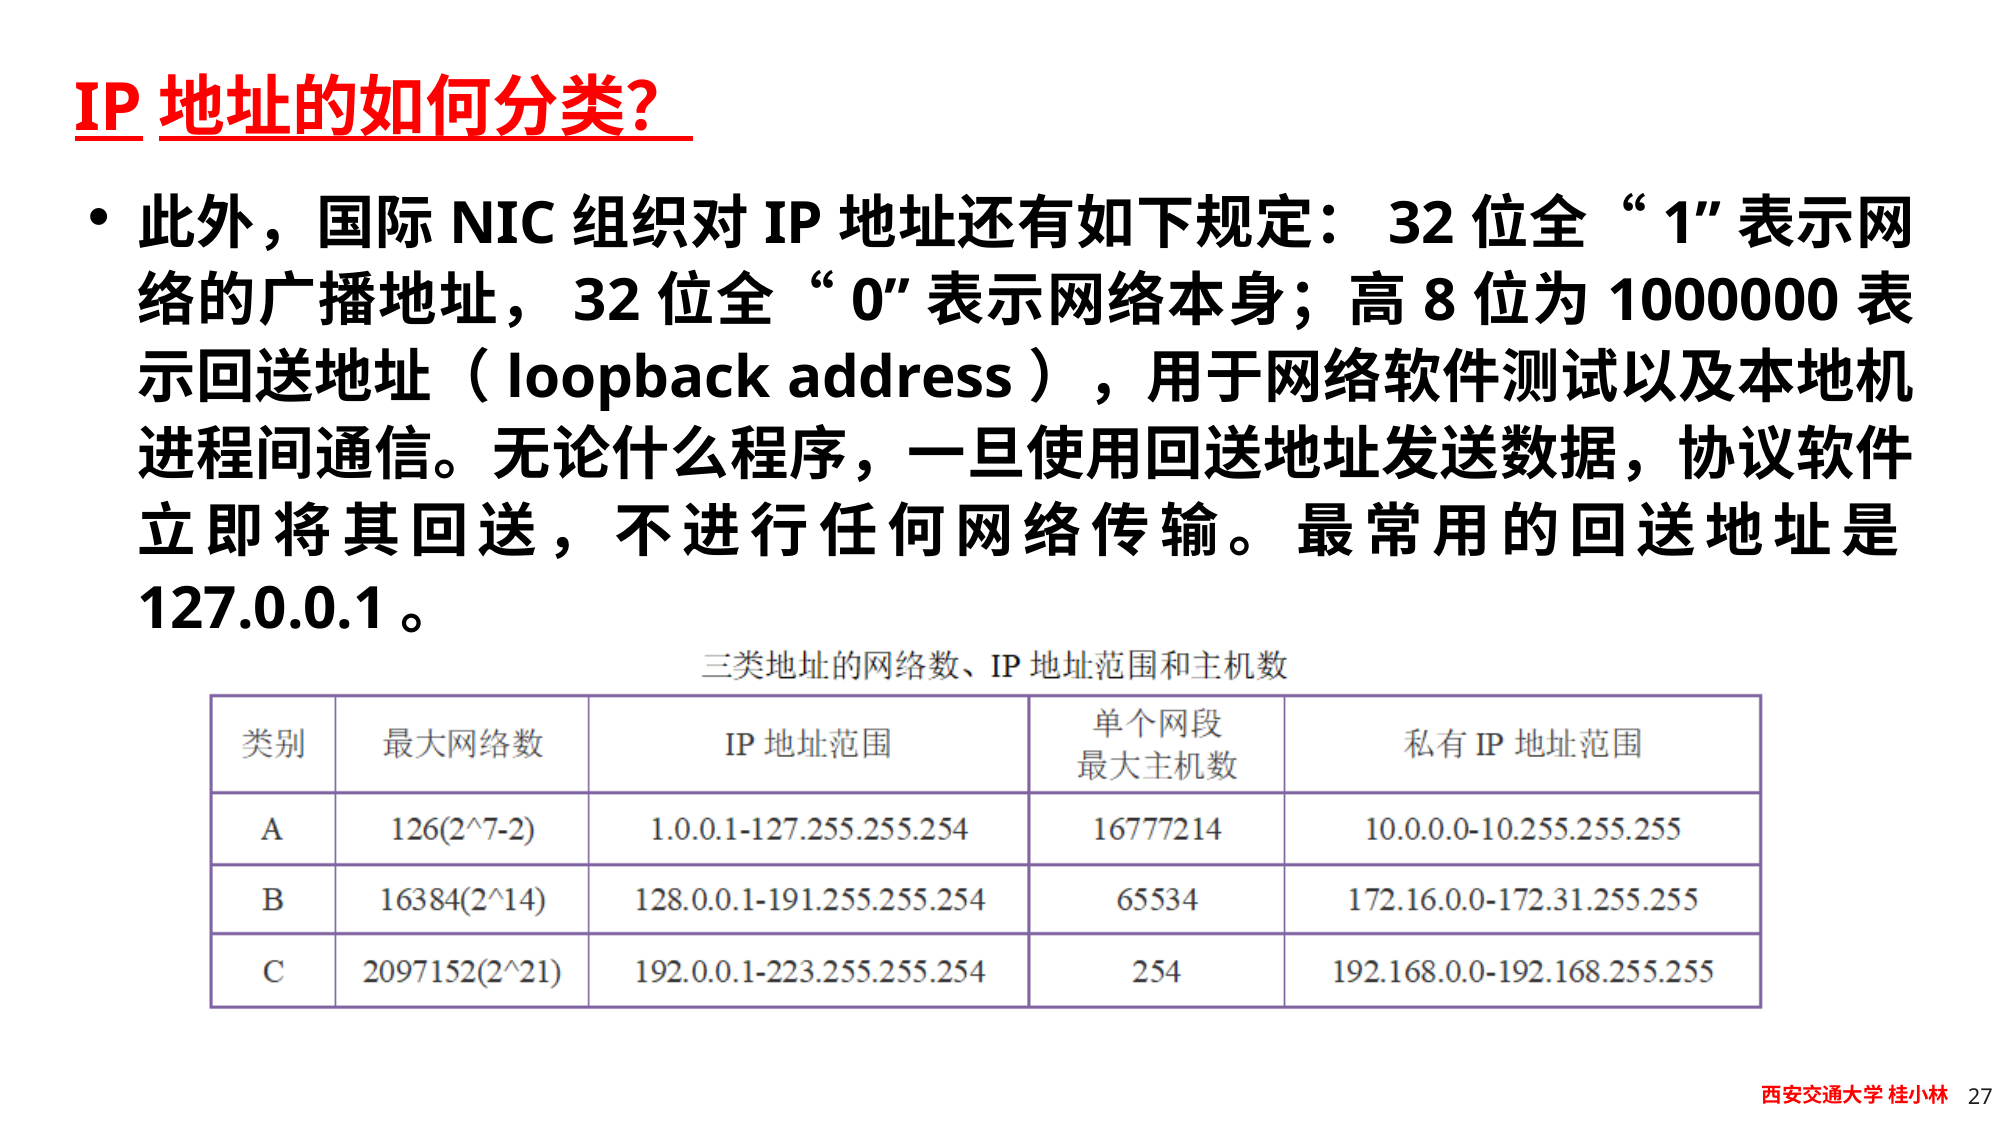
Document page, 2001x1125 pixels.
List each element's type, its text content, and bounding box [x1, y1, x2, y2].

picture [202, 638, 1775, 1020]
title IP地址的如何分类？ [74, 73, 1928, 154]
list 此外，国际NIC组织对IP地址还有如下规定：32位全“1”表示网络的广播地址，32位全“0”表示网络本身；高8位为1000000表示回送地址（loopback address），用于网络软件测试以及本地机进程间通信。无论什么程序，一旦使用回送地址发送数据，协议软件立即将其回送，不进行任何网络传输。最常用的回送地址是127.0.0.1。 [74, 171, 1928, 973]
